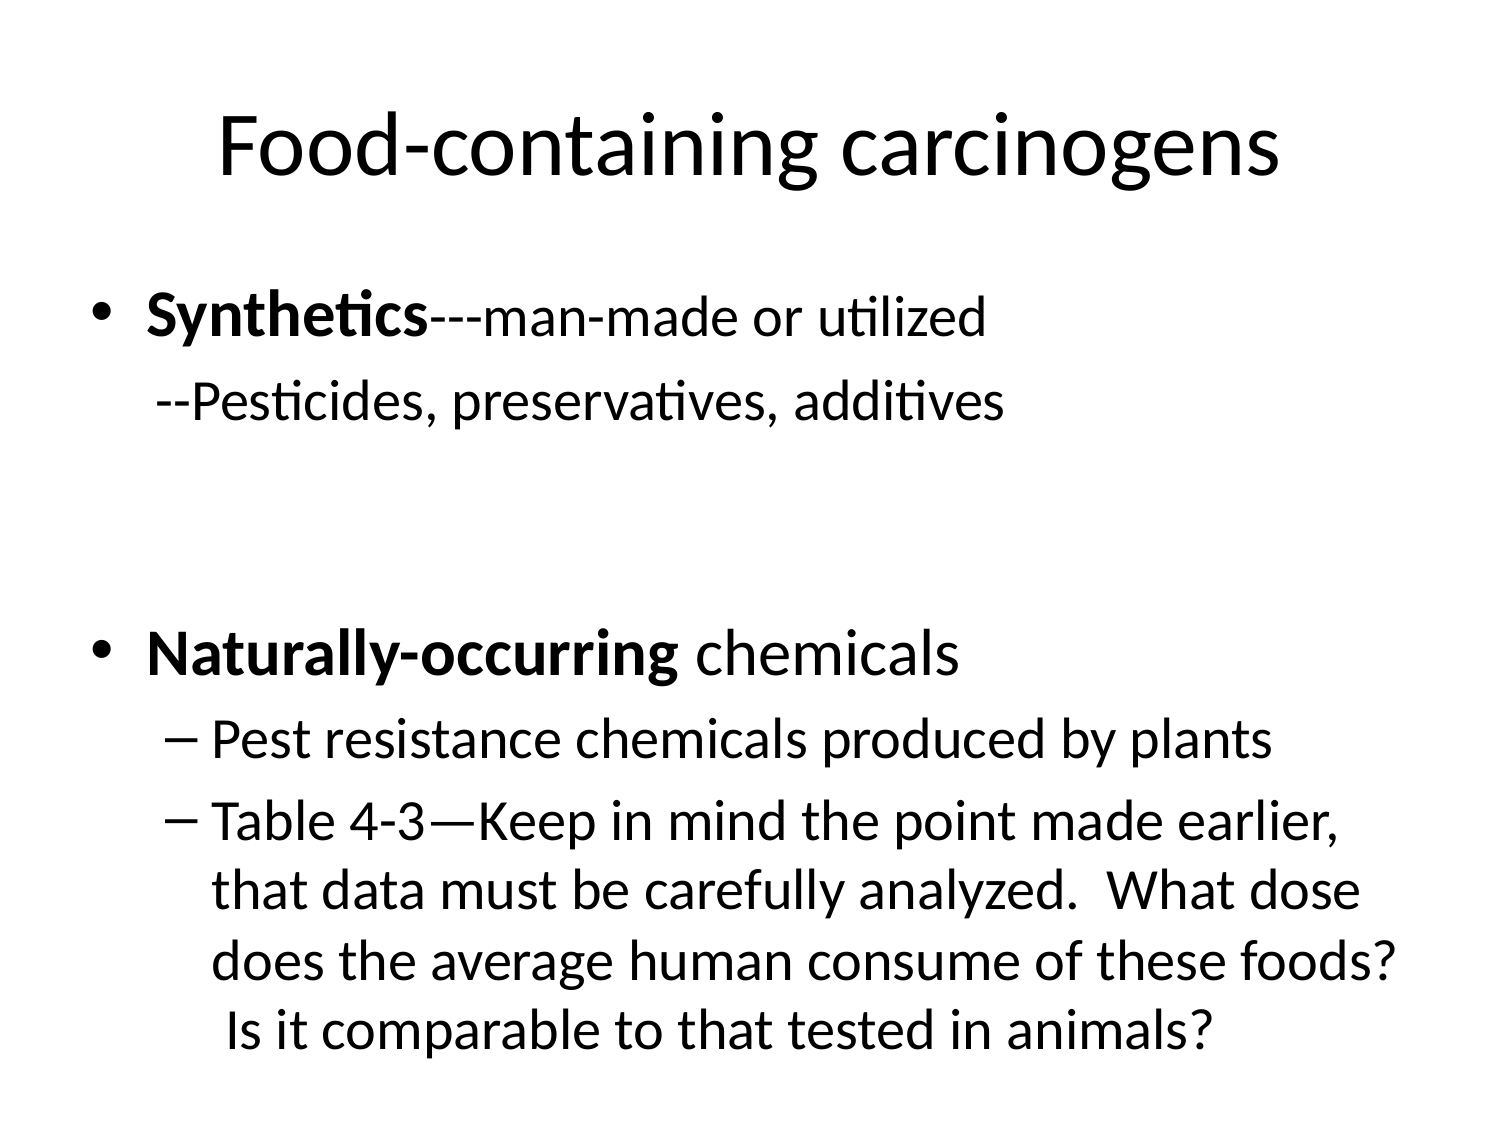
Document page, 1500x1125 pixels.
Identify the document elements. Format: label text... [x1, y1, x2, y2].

list Synthetics---man-made or utilized --Pesticides, preservatives, additives Naturally-occurring chemicals Pest resistance chemicals produced by plants Table 4-3—Keep in mind the point made earlier, that data must be carefully analyzed. What dose does the average human consume of these foods? Is it comparable to that tested in animals? [75, 262, 1425, 1100]
title Food-containing carcinogens [75, 45, 1425, 233]
